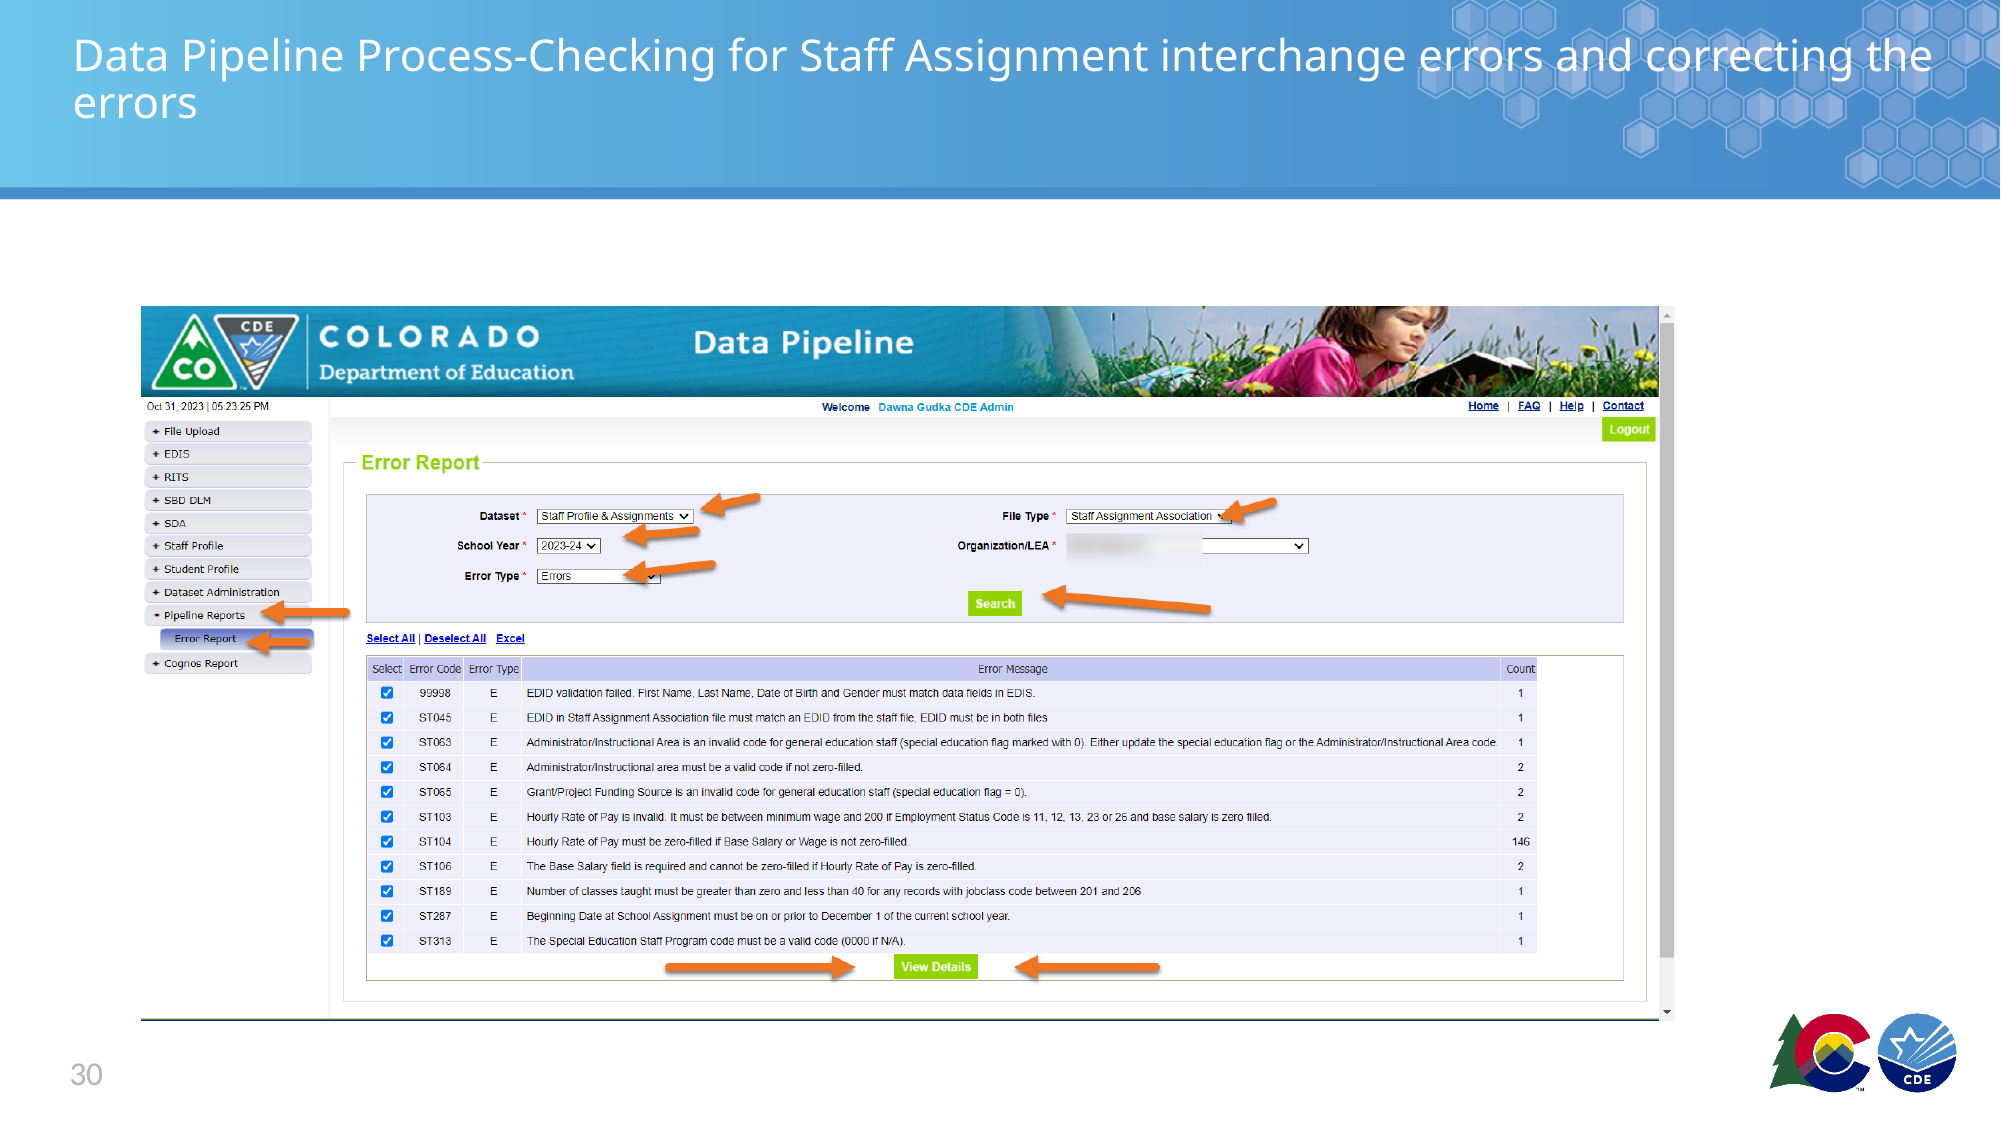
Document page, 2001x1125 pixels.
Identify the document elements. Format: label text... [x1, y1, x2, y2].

picture [0, 0, 2000, 200]
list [141, 306, 1675, 1021]
picture [1768, 1012, 1957, 1093]
title Data Pipeline Process-Checking for Staff Assignment interchange errors and correcting the errors [72, 33, 1948, 182]
slide_number 30 [54, 1042, 191, 1103]
